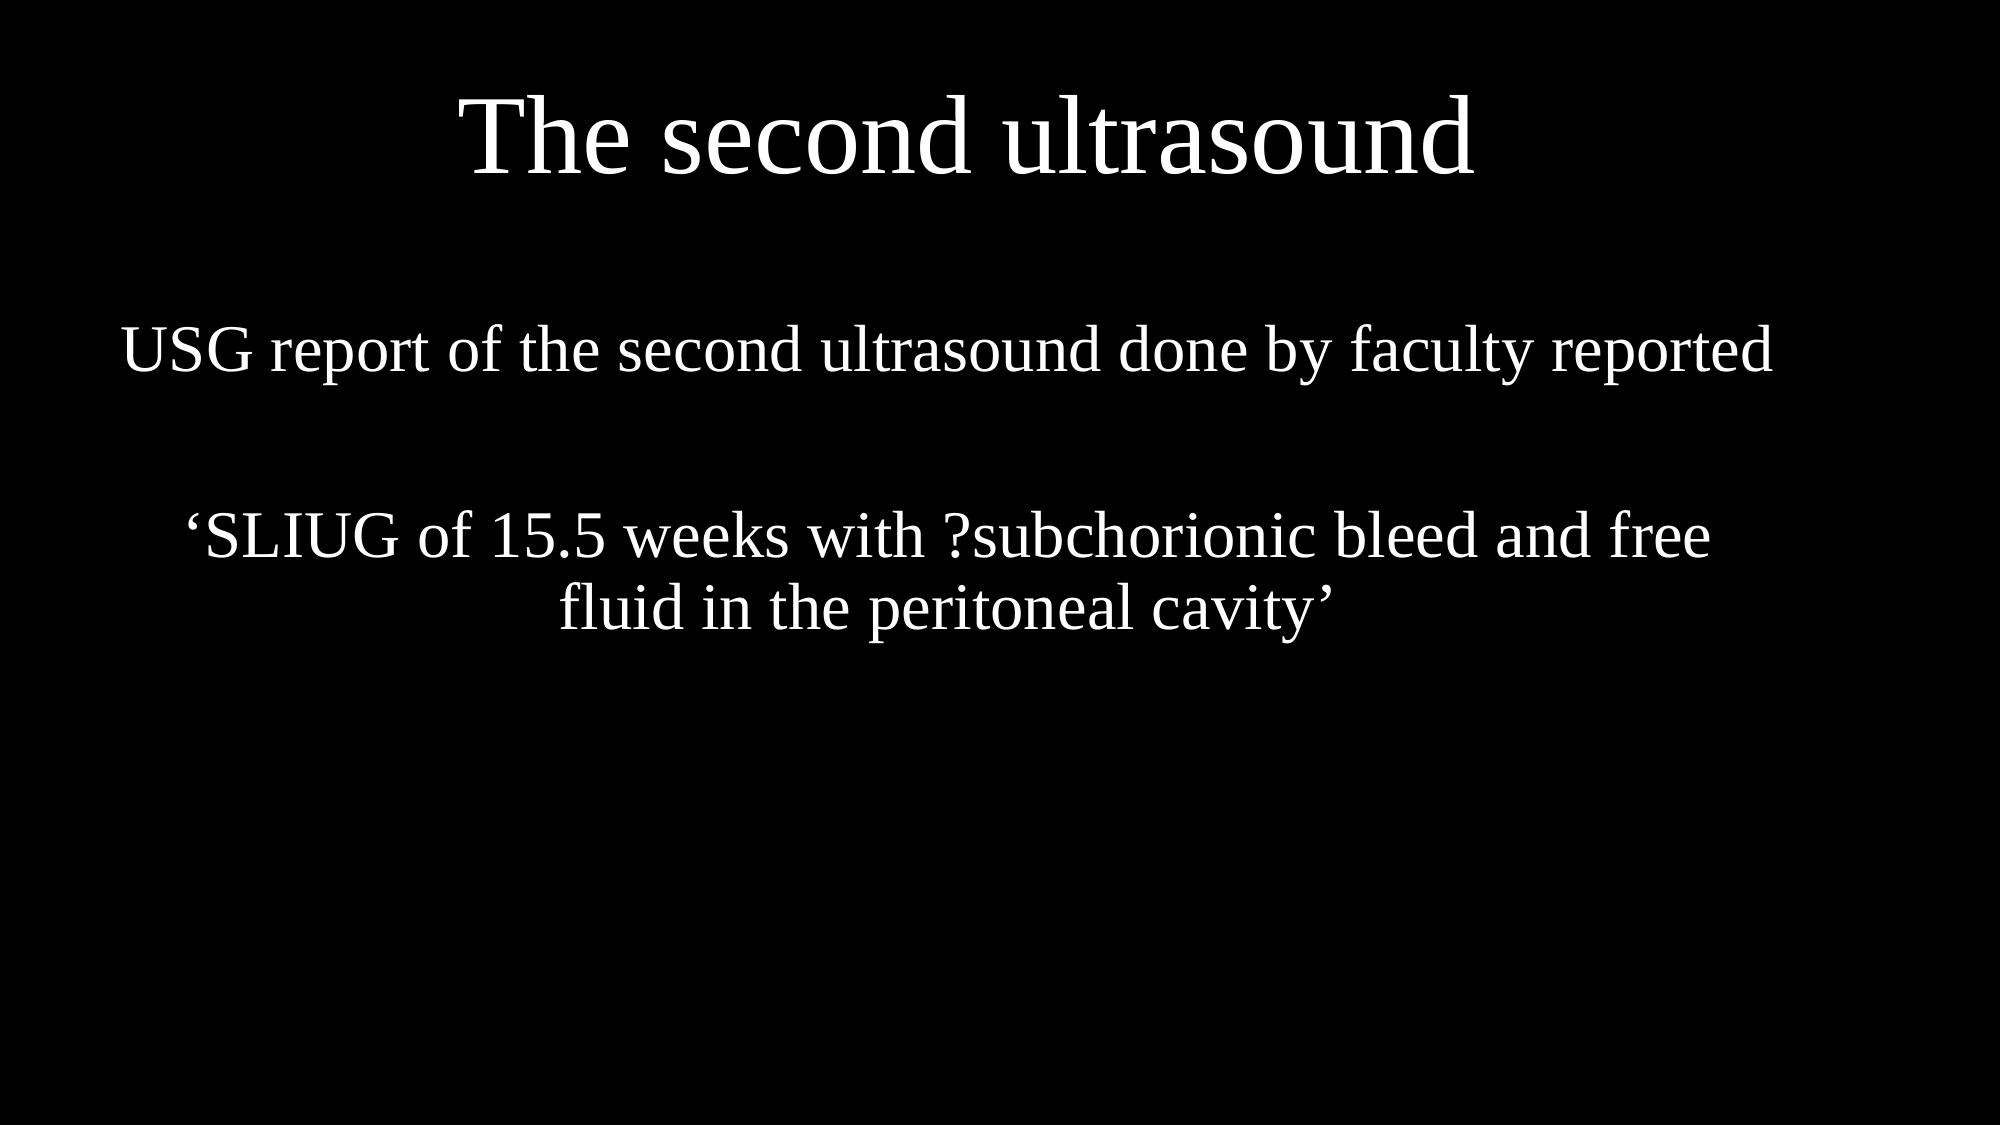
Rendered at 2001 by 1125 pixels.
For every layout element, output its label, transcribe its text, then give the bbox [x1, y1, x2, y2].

list USG report of the second ultrasound done by faculty reported ‘SLIUG of 15.5 weeks with ?subchorionic bleed and free fluid in the peritoneal cavity’ [100, 306, 1798, 1072]
title The second ultrasound [442, 17, 2000, 257]
